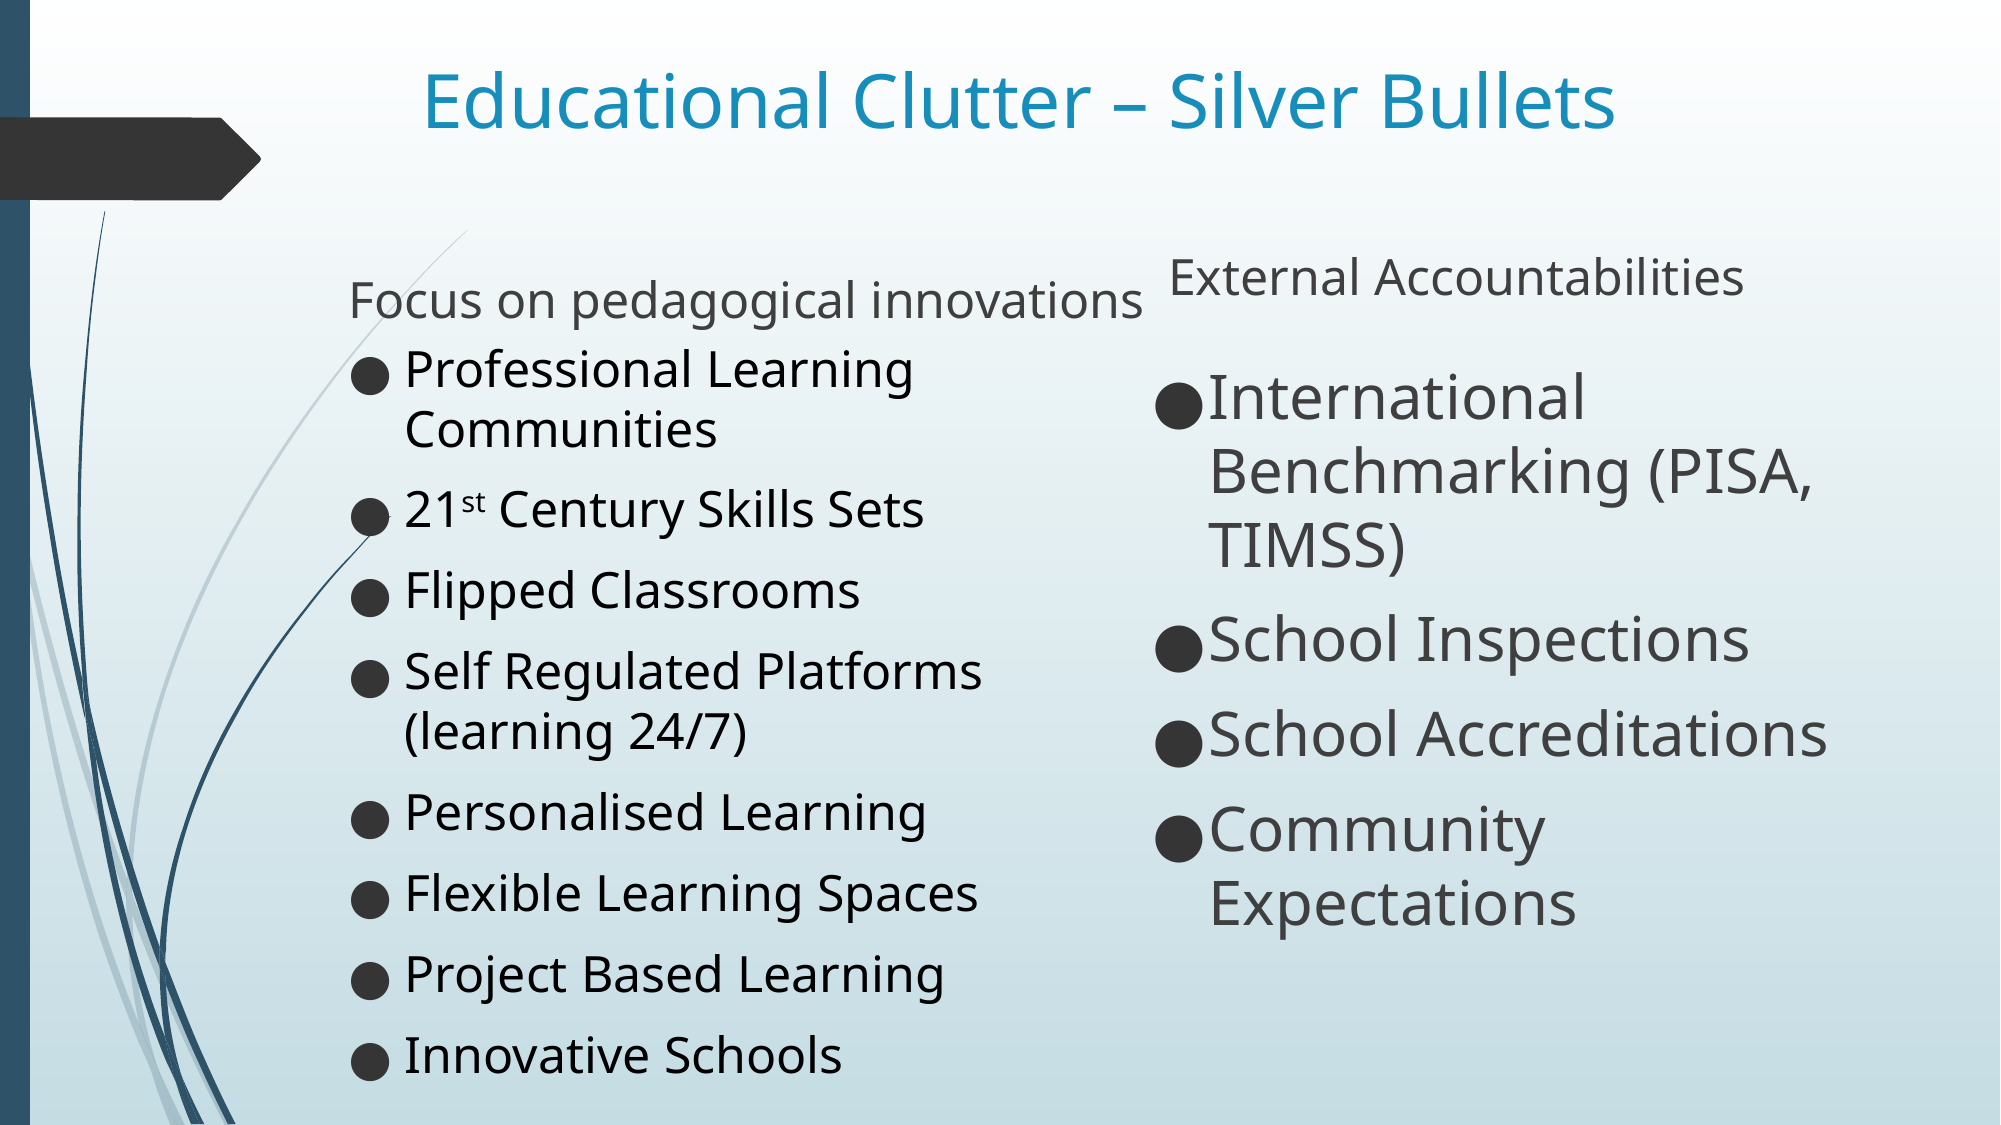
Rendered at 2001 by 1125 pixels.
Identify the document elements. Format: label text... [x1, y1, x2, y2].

title Educational Clutter – Silver Bullets [406, 45, 1869, 162]
list Professional Learning Communities 21st Century Skills Sets Flipped Classrooms Self Regulated Platforms (learning 24/7) Personalised Learning Flexible Learning Spaces Project Based Learning Innovative Schools [333, 329, 1138, 969]
list Focus on pedagogical innovations [333, 216, 1164, 336]
list External Accountabilities [1153, 218, 1810, 313]
list International Benchmarking (PISA, TIMSS) School Inspections School Accreditations Community Expectations [1137, 350, 1888, 996]
